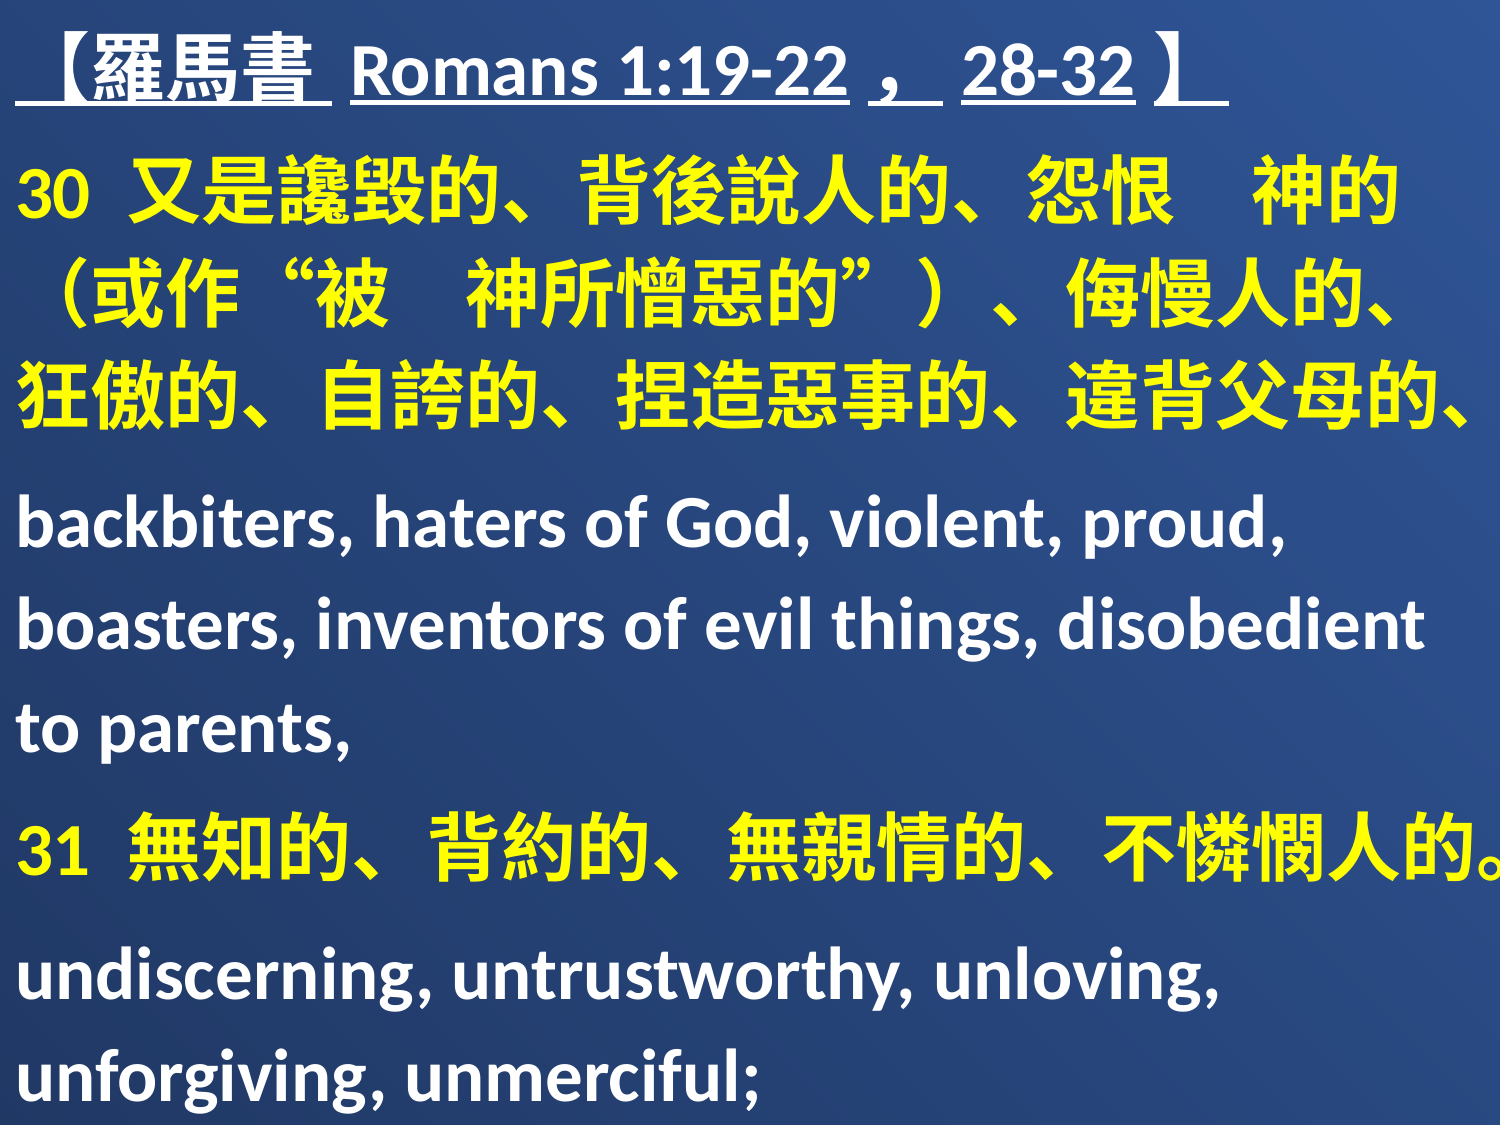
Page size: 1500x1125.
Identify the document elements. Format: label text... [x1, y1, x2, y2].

subtitle 【羅馬書 Romans 1:19-22，28-32】 30 又是讒毀的、背後說人的、怨恨 神的（或作“被 神所憎惡的”）、侮慢人的、狂傲的、自誇的、捏造惡事的、違背父母的、 backbiters, haters of God, violent, proud, boasters, inventors of evil things, disobedient to parents, 31 無知的、背約的、無親情的、不憐憫人的。 undiscerning, untrustworthy, unloving, unforgiving, unmerciful; [0, 0, 1500, 1125]
